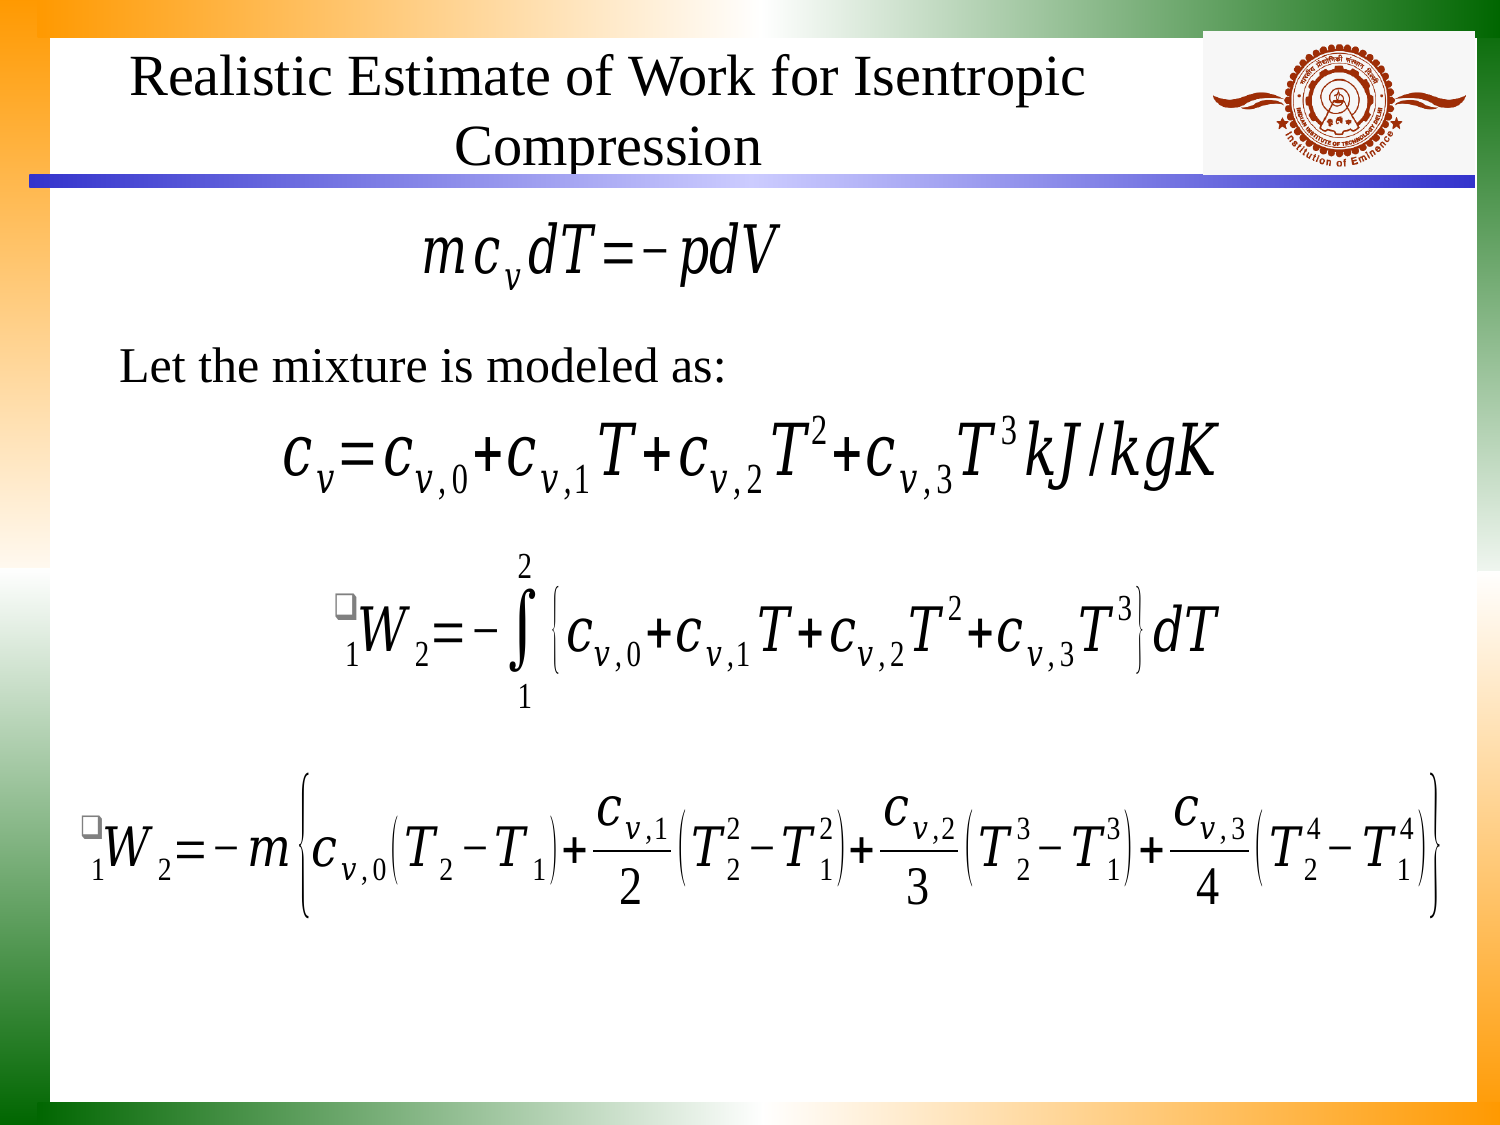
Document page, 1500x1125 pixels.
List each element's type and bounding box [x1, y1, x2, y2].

text_box [0, 0, 1500, 1125]
